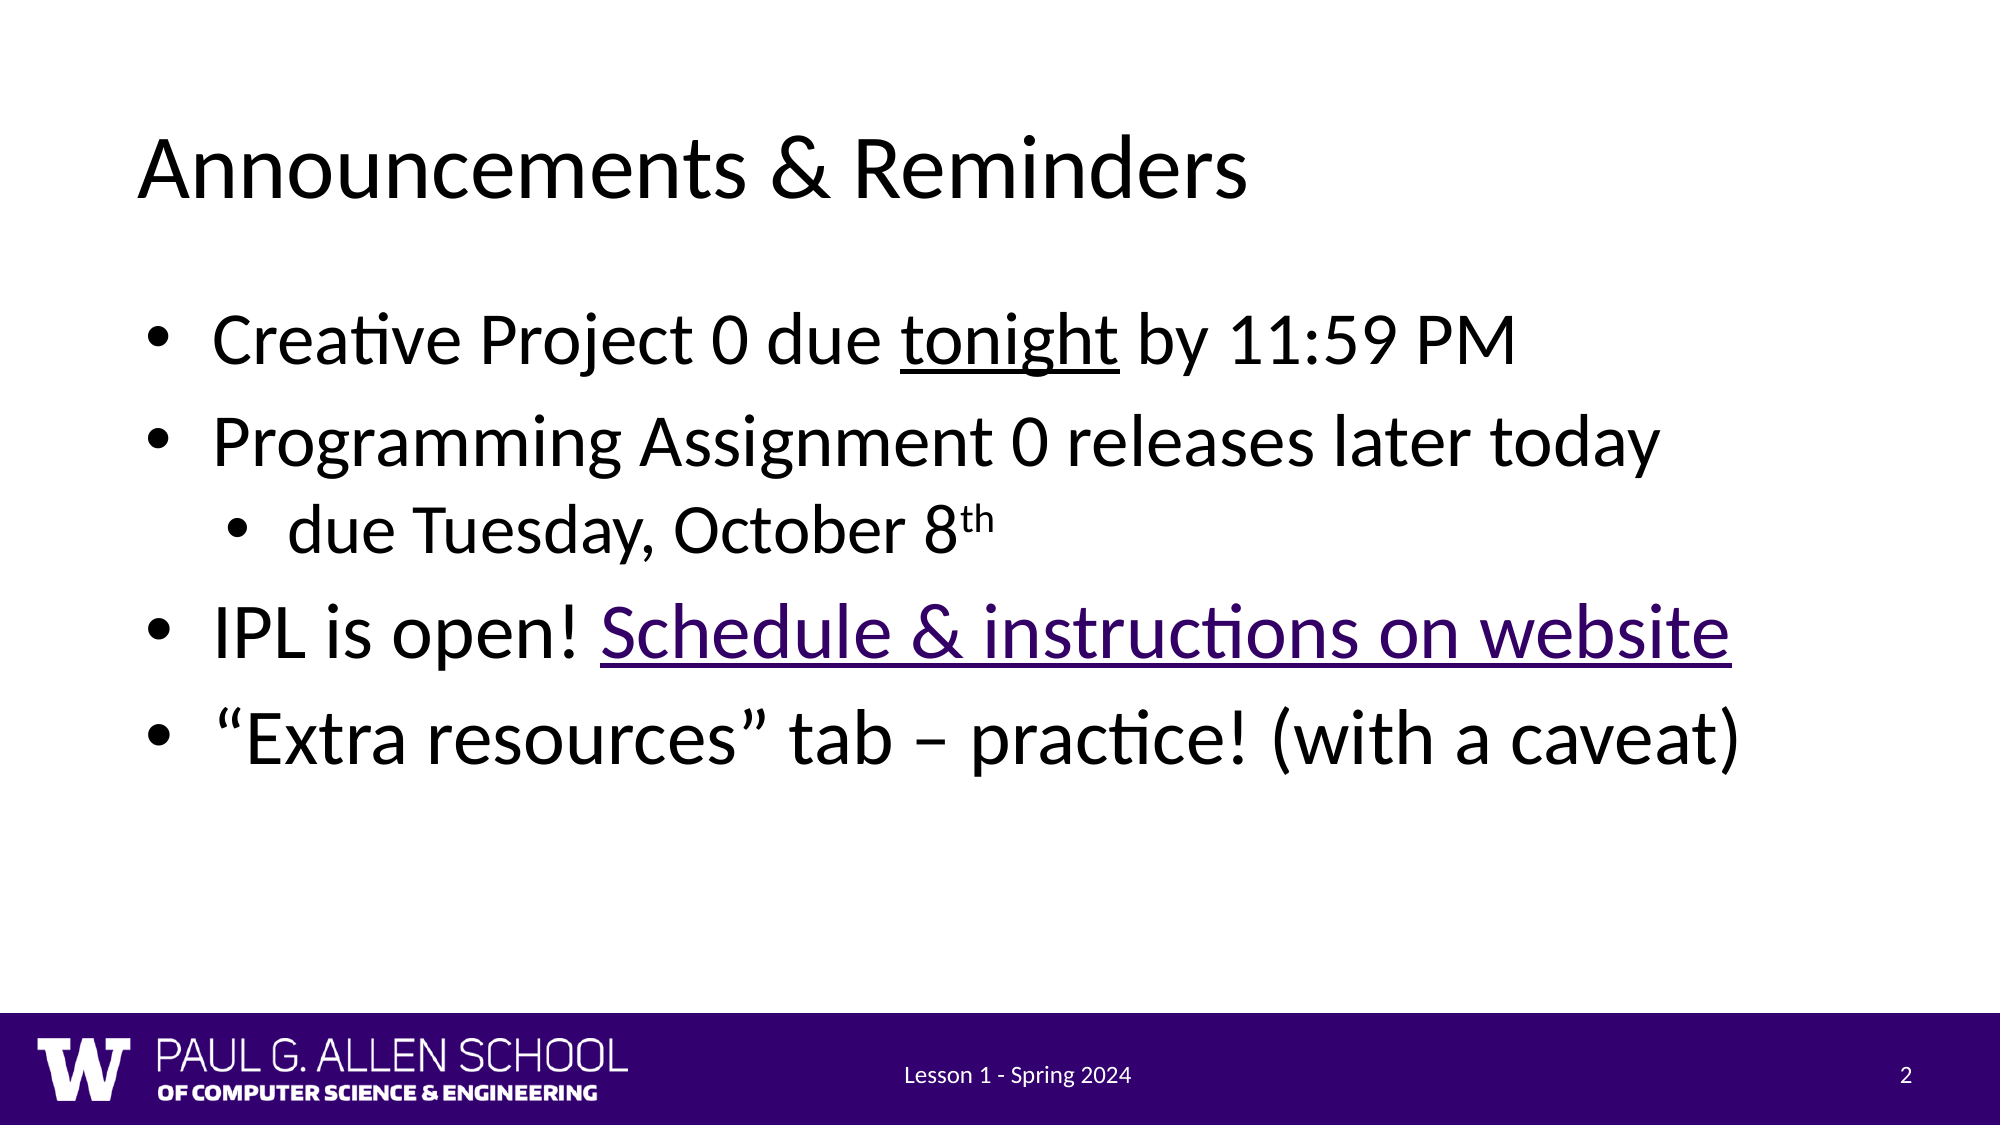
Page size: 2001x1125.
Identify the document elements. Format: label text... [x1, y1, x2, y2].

title Announcements & Reminders [137, 59, 1863, 278]
list Creative Project 0 due tonight by 11:59 PM Programming Assignment 0 releases later today due Tuesday, October 8th IPL is open! Schedule & instructions on website “Extra resources” tab – practice! (with a caveat) [137, 299, 1863, 972]
picture [0, 1013, 2000, 1125]
slide_number 2 [1815, 1060, 1913, 1090]
footer Lesson 1 - Spring 2024 [884, 1060, 1150, 1090]
